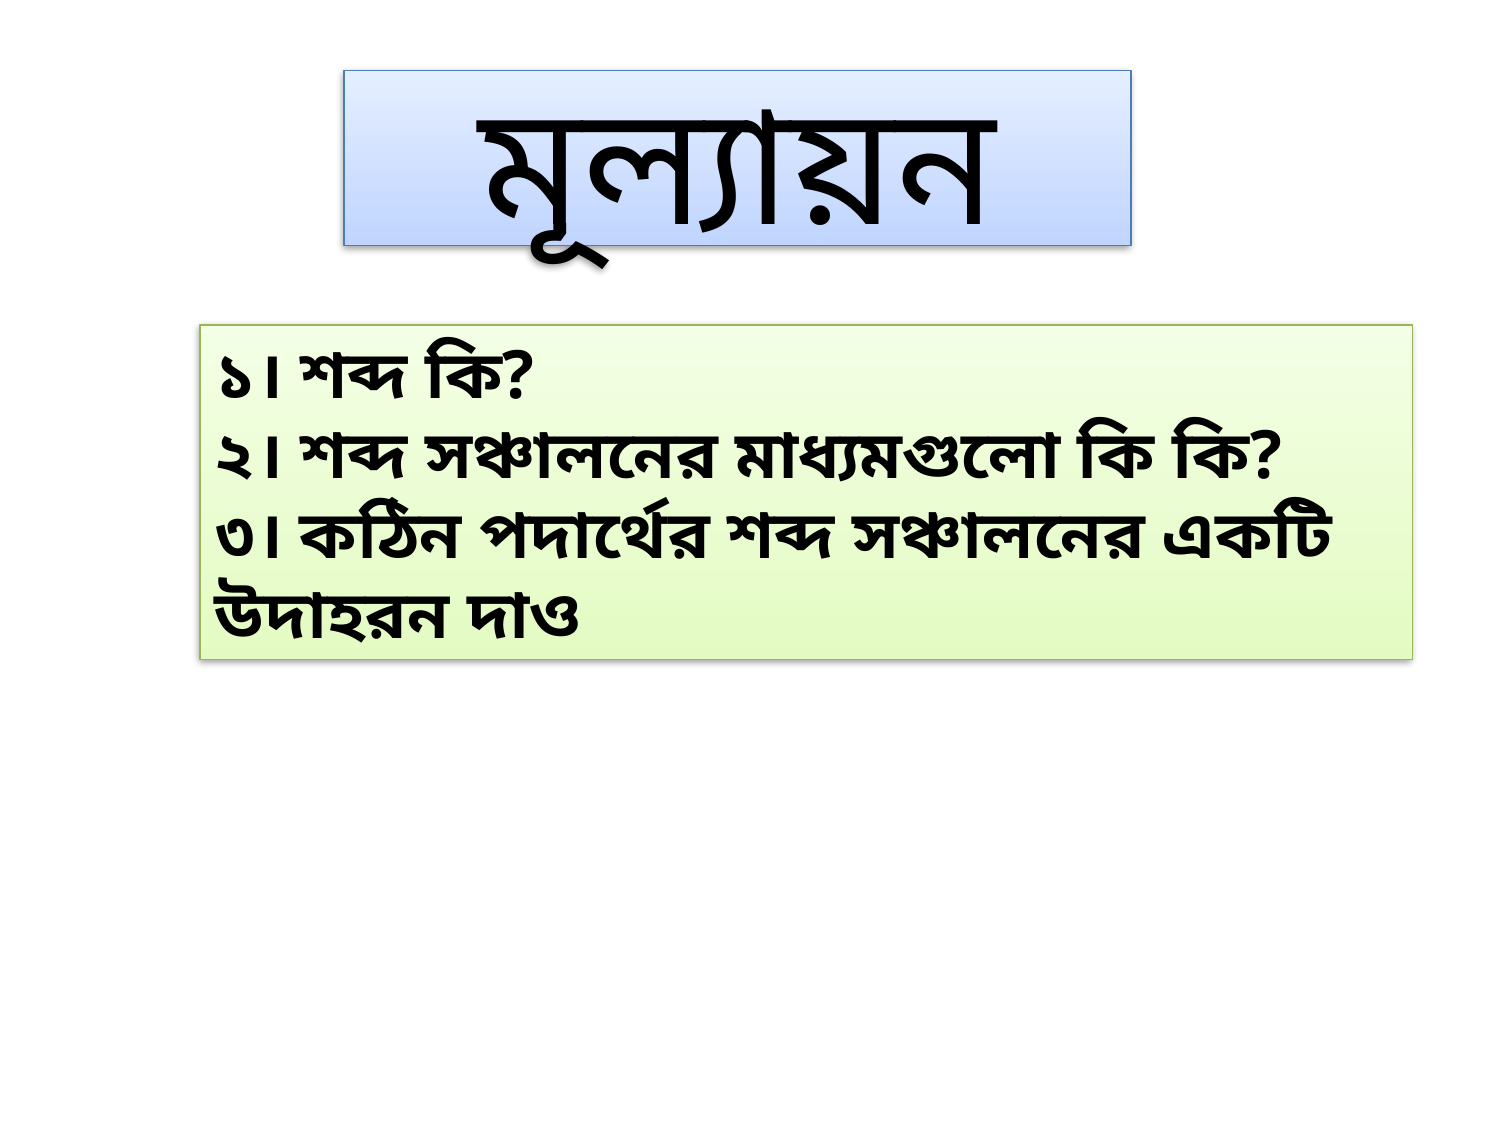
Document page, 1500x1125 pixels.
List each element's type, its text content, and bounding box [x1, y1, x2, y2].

text_box ১। শব্দ কি? ২। শব্দ সঞ্চালনের মাধ্যমগুলো কি কি? ৩। কঠিন পদার্থের শব্দ সঞ্চালনের একটি উদাহরন দাও [199, 324, 1413, 660]
text_box মূল্যায়ন [343, 70, 1132, 246]
